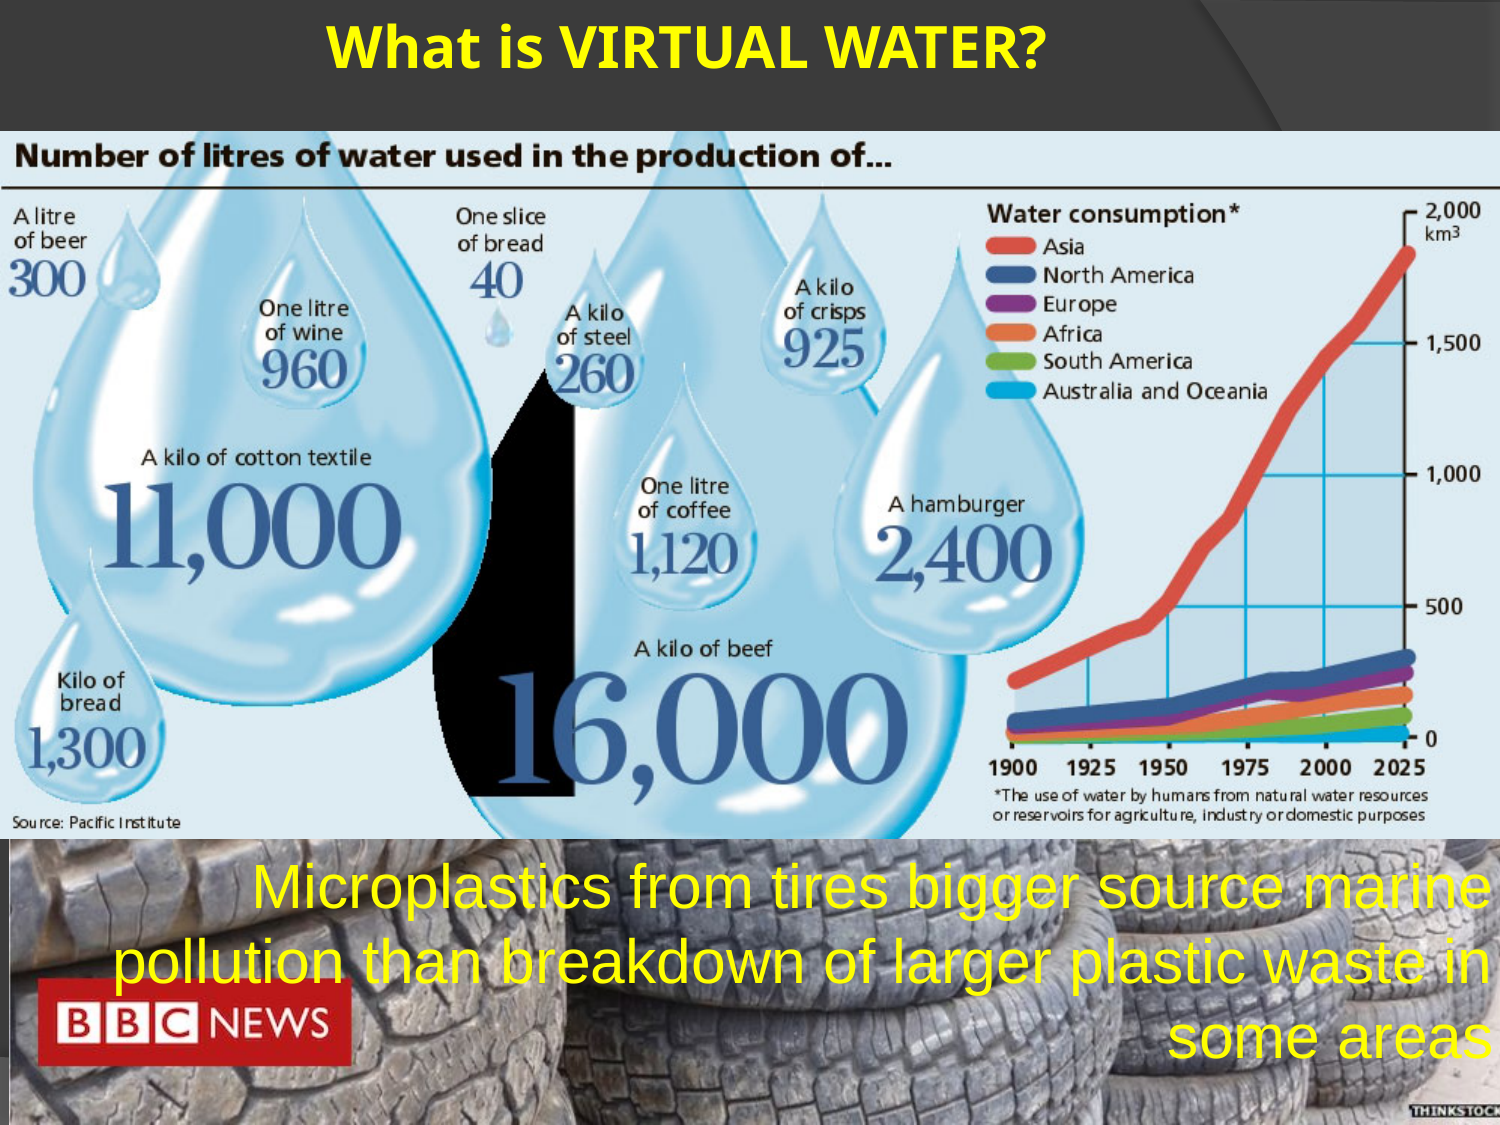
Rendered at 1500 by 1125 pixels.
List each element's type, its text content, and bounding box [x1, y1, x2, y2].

picture [0, 131, 1500, 839]
picture [8, 848, 1500, 1125]
title What is VIRTUAL WATER? [75, 1, 1300, 89]
